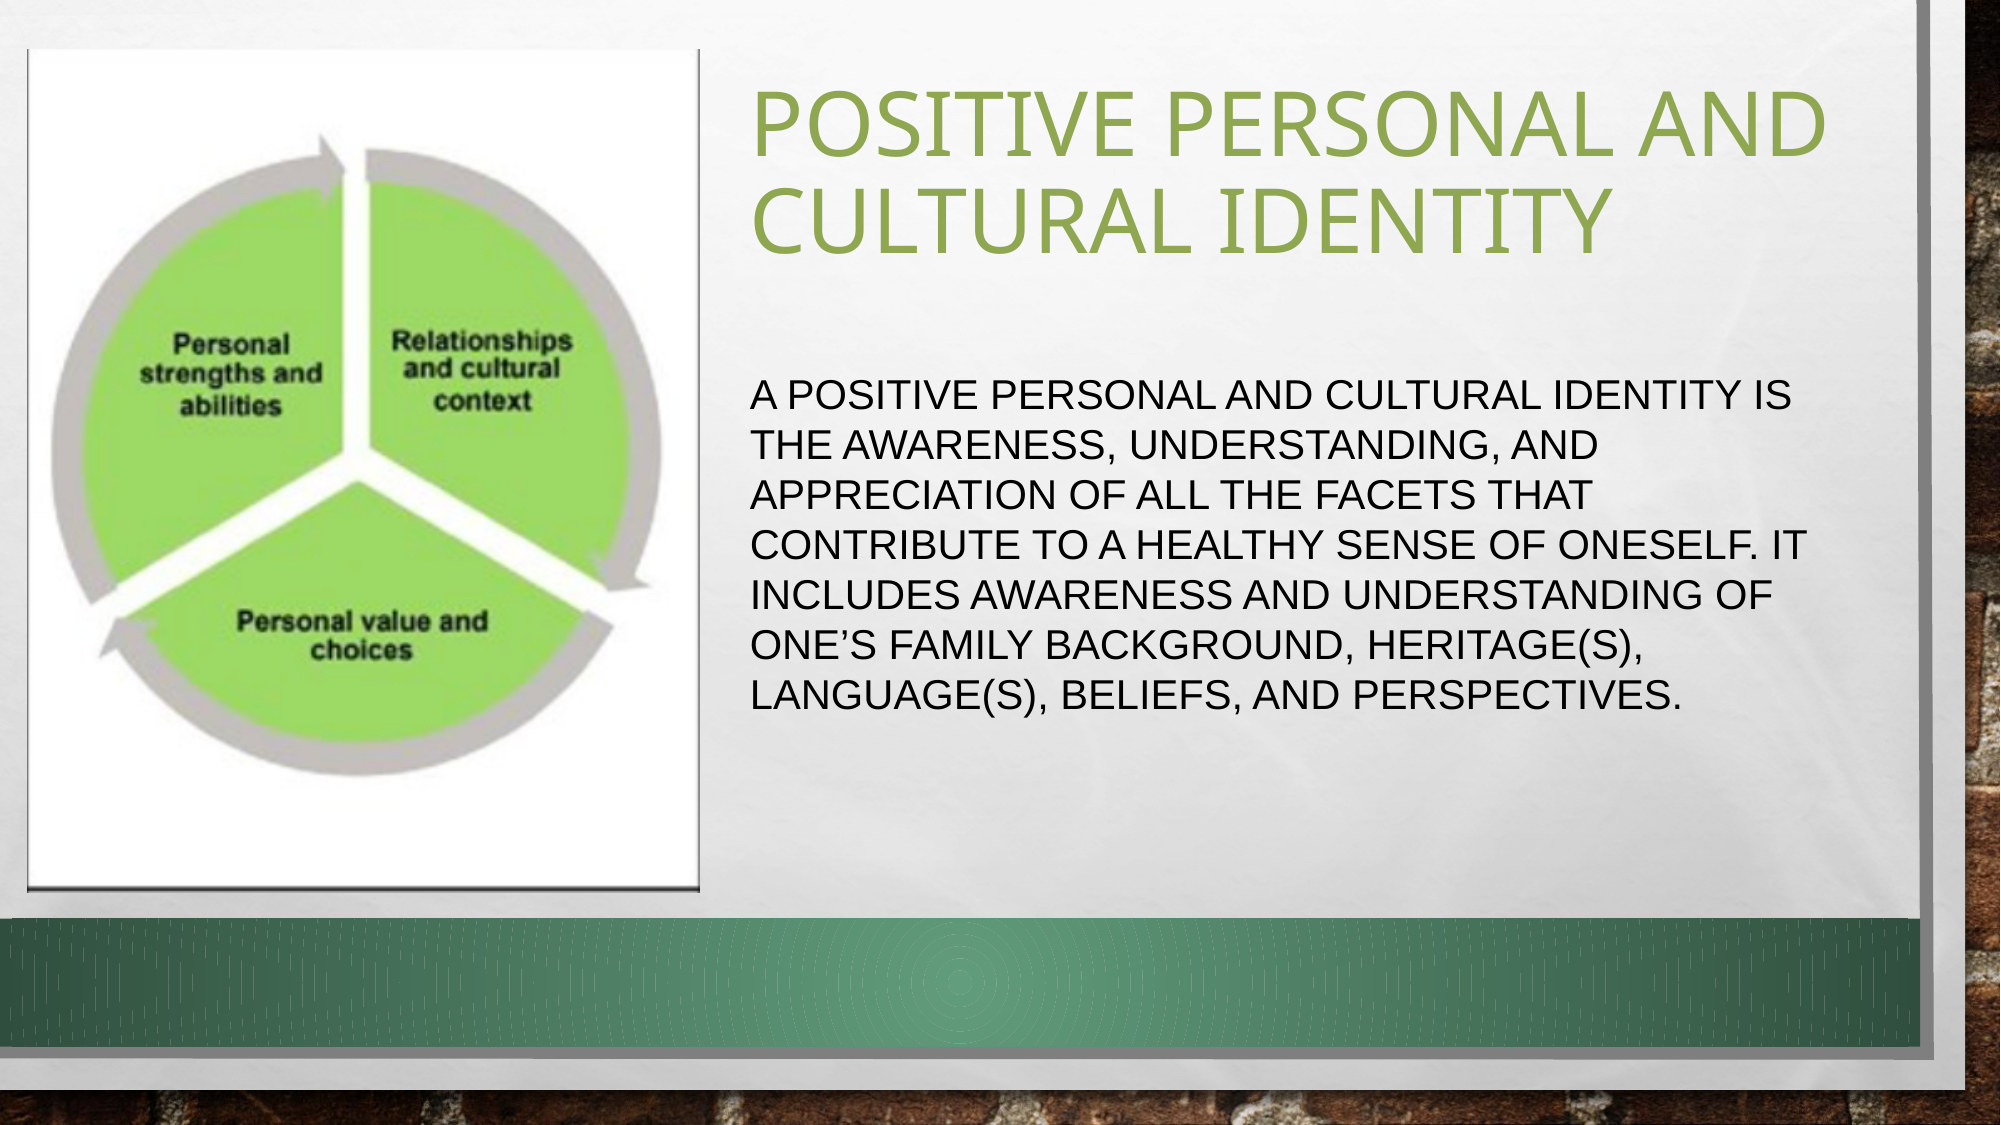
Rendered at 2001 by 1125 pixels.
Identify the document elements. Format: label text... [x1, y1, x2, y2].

picture [0, 0, 1919, 918]
picture [0, 0, 2000, 1125]
title POSITIVE PERSONAL AND CULTURAL IDENTITY [734, 50, 1860, 302]
text_box A POSITIVE PERSONAL AND CULTURAL IDENTITY IS THE AWARENESS, UNDERSTANDING, AND APPRECIATION OF ALL THE FACETS THAT CONTRIBUTE TO A HEALTHY SENSE OF ONESELF. IT INCLUDES AWARENESS AND UNDERSTANDING OF ONE’S FAMILY BACKGROUND, HERITAGE(S), LANGUAGE(S), BELIEFS, AND PERSPECTIVES. [734, 360, 1860, 771]
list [27, 49, 701, 893]
